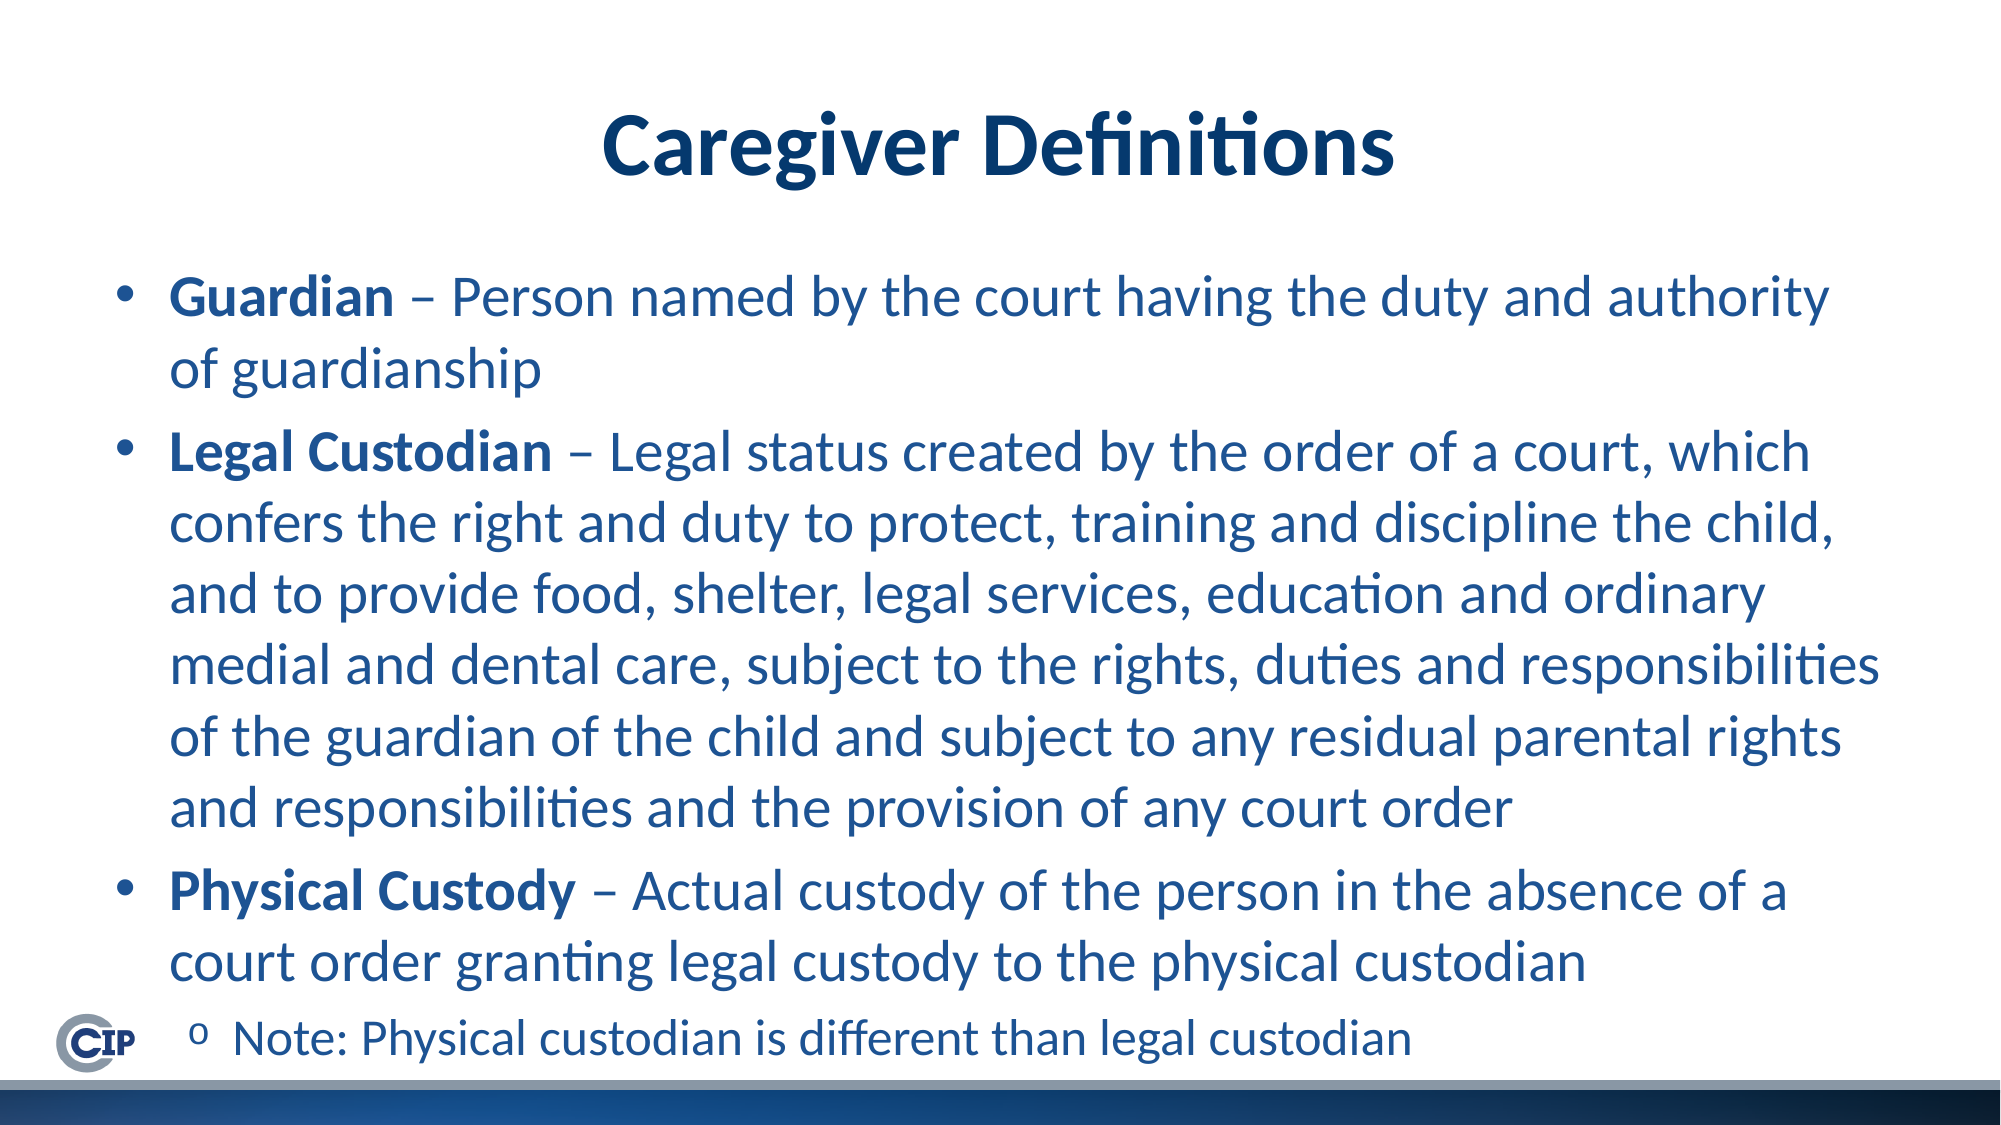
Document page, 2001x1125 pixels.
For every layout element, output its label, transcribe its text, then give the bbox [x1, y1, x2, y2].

picture [54, 1012, 99, 1074]
picture [0, 1090, 2001, 1125]
list Guardian – Person named by the court having the duty and authority of guardianship Legal Custodian – Legal status created by the order of a court, which confers the right and duty to protect, training and discipline the child, and to provide food, shelter, legal services, education and ordinary medial and dental care, subject to the rights, duties and responsibilities of the guardian of the child and subject to any residual parental rights and responsibilities and the provision of any court order Physical Custody – Actual custody of the person in the absence of a court order granting legal custody to the physical custodian Note: Physical custodian is different than legal custodian [99, 249, 1900, 1088]
title Caregiver Definitions [99, 45, 1900, 233]
